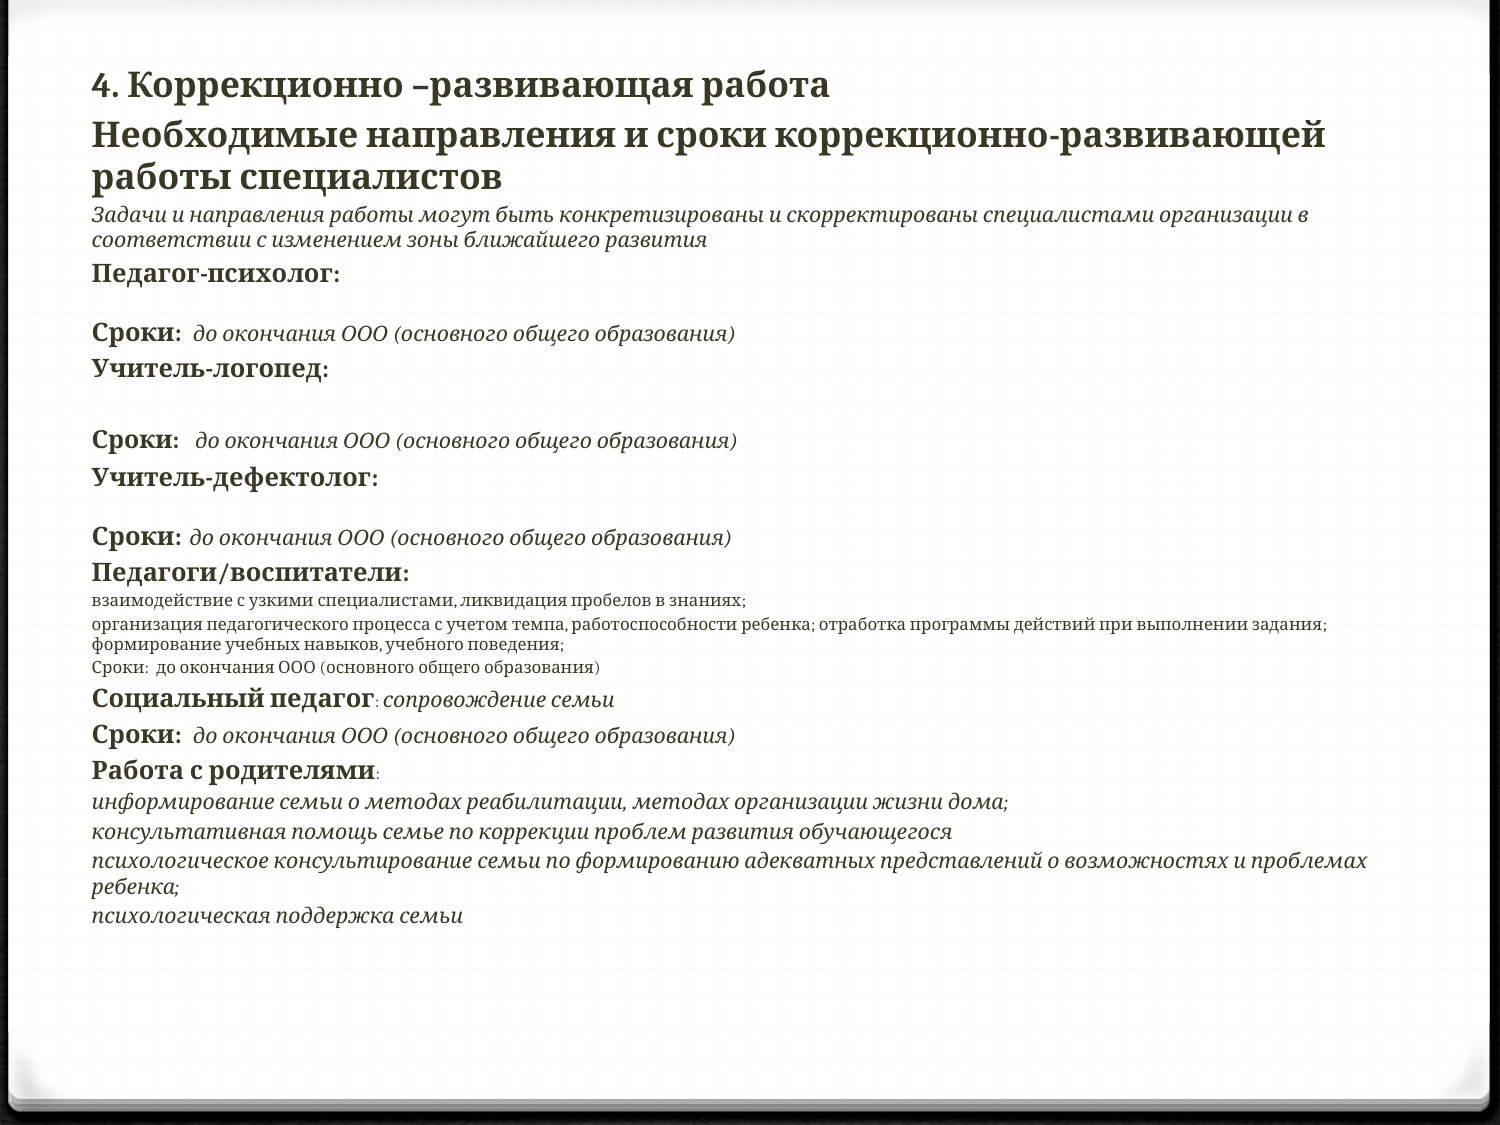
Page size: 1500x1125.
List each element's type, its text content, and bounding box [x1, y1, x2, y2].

list 4. Коррекционно –развивающая работа Необходимые направления и сроки коррекционно-развивающей работы специалистов Задачи и направления работы могут быть конкретизированы и скорректированы специалистами организации в соответствии с изменением зоны ближайшего развития Педагог-психолог: Сроки: до окончания ООО (основного общего образования) Учитель-логопед: Сроки: до окончания ООО (основного общего образования) Учитель-дефектолог: Сроки: до окончания ООО (основного общего образования) Педагоги/воспитатели: взаимодействие с узкими специалистами, ликвидация пробелов в знаниях; организация педагогического процесса с учетом темпа, работоспособности ребенка; отработка программы действий при выполнении задания; формирование учебных навыков, учебного поведения; Сроки: до окончания ООО (основного общего образования) Социальный педагог: сопровождение семьи Сроки: до окончания ООО (основного общего образования) Работа с родителями: информирование семьи о методах реабилитации, методах организации жизни дома; консультативная помощь семье по коррекции проблем развития обучающегося психологическое консультирование семьи по формированию адекватных представлений о возможностях и проблемах ребенка; психологическая поддержка семьи [76, 54, 1453, 959]
picture [0, 0, 1500, 1125]
